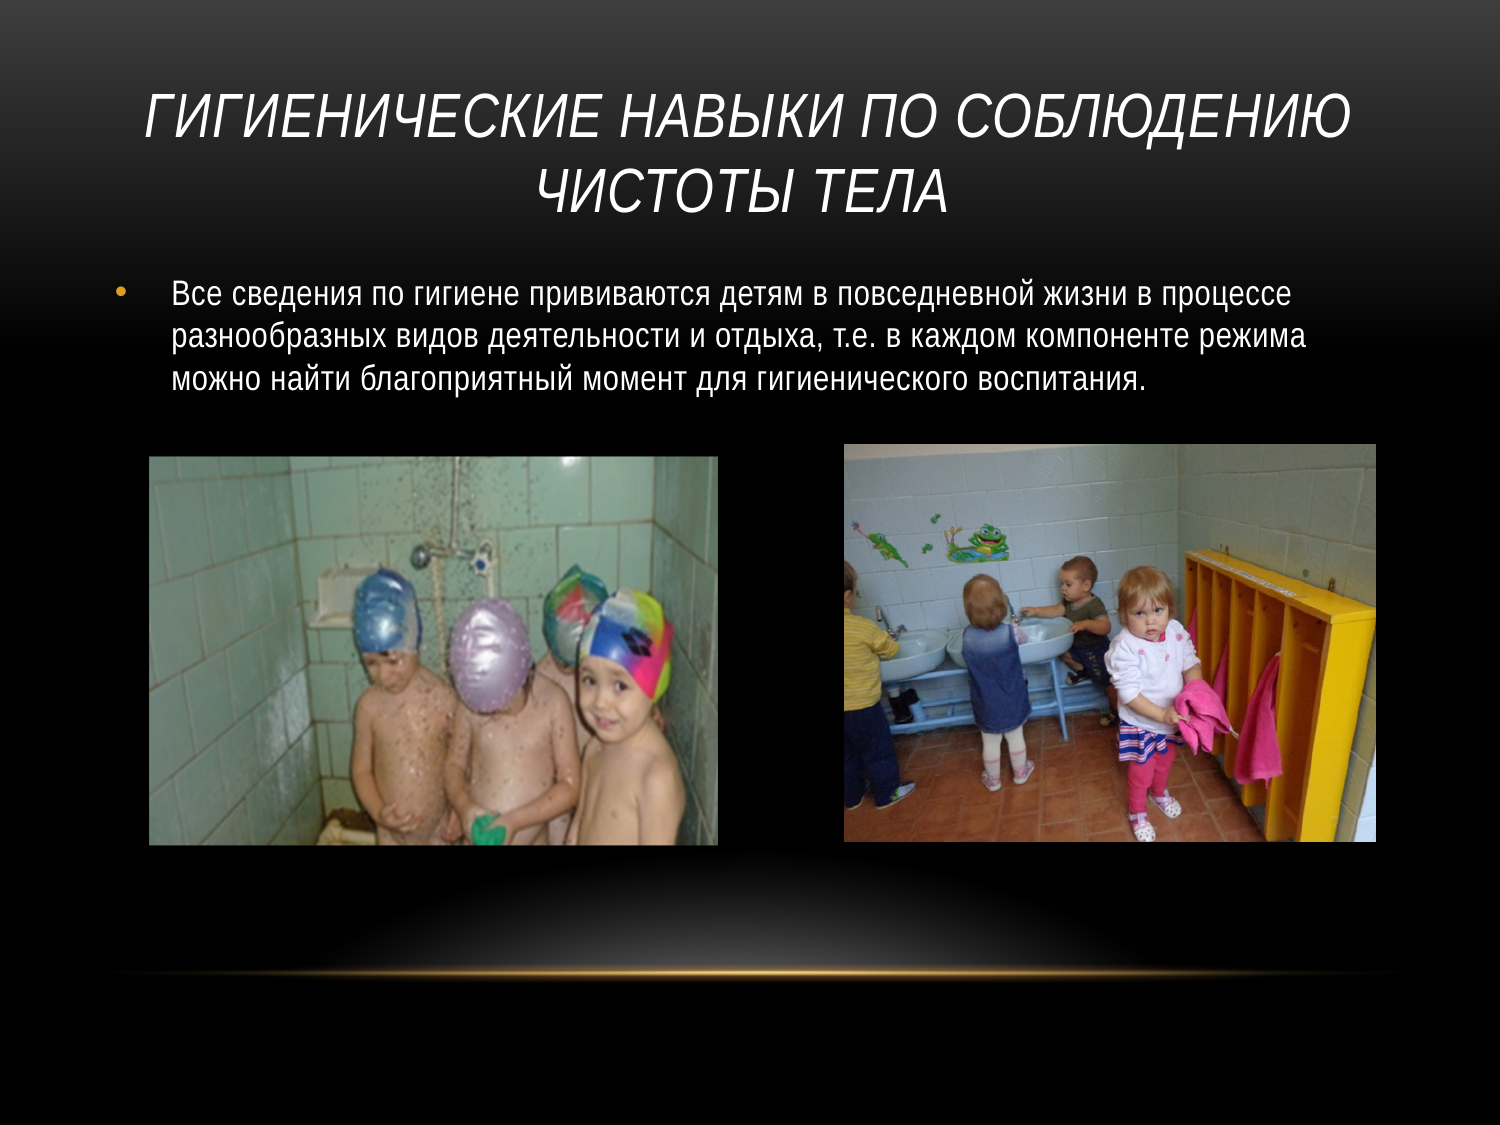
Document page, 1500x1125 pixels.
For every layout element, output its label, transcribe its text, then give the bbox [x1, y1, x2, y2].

list Все сведения по гигиене прививаются детям в повседневной жизни в процессе разнообразных видов деятельности и отдыха, т.е. в каждом компоненте режима можно найти благоприятный момент для гигиенического воспитания. [99, 262, 1400, 938]
title Гигиенические навыки по соблюдению чистоты тела [99, 45, 1400, 233]
picture [0, 0, 1500, 1125]
